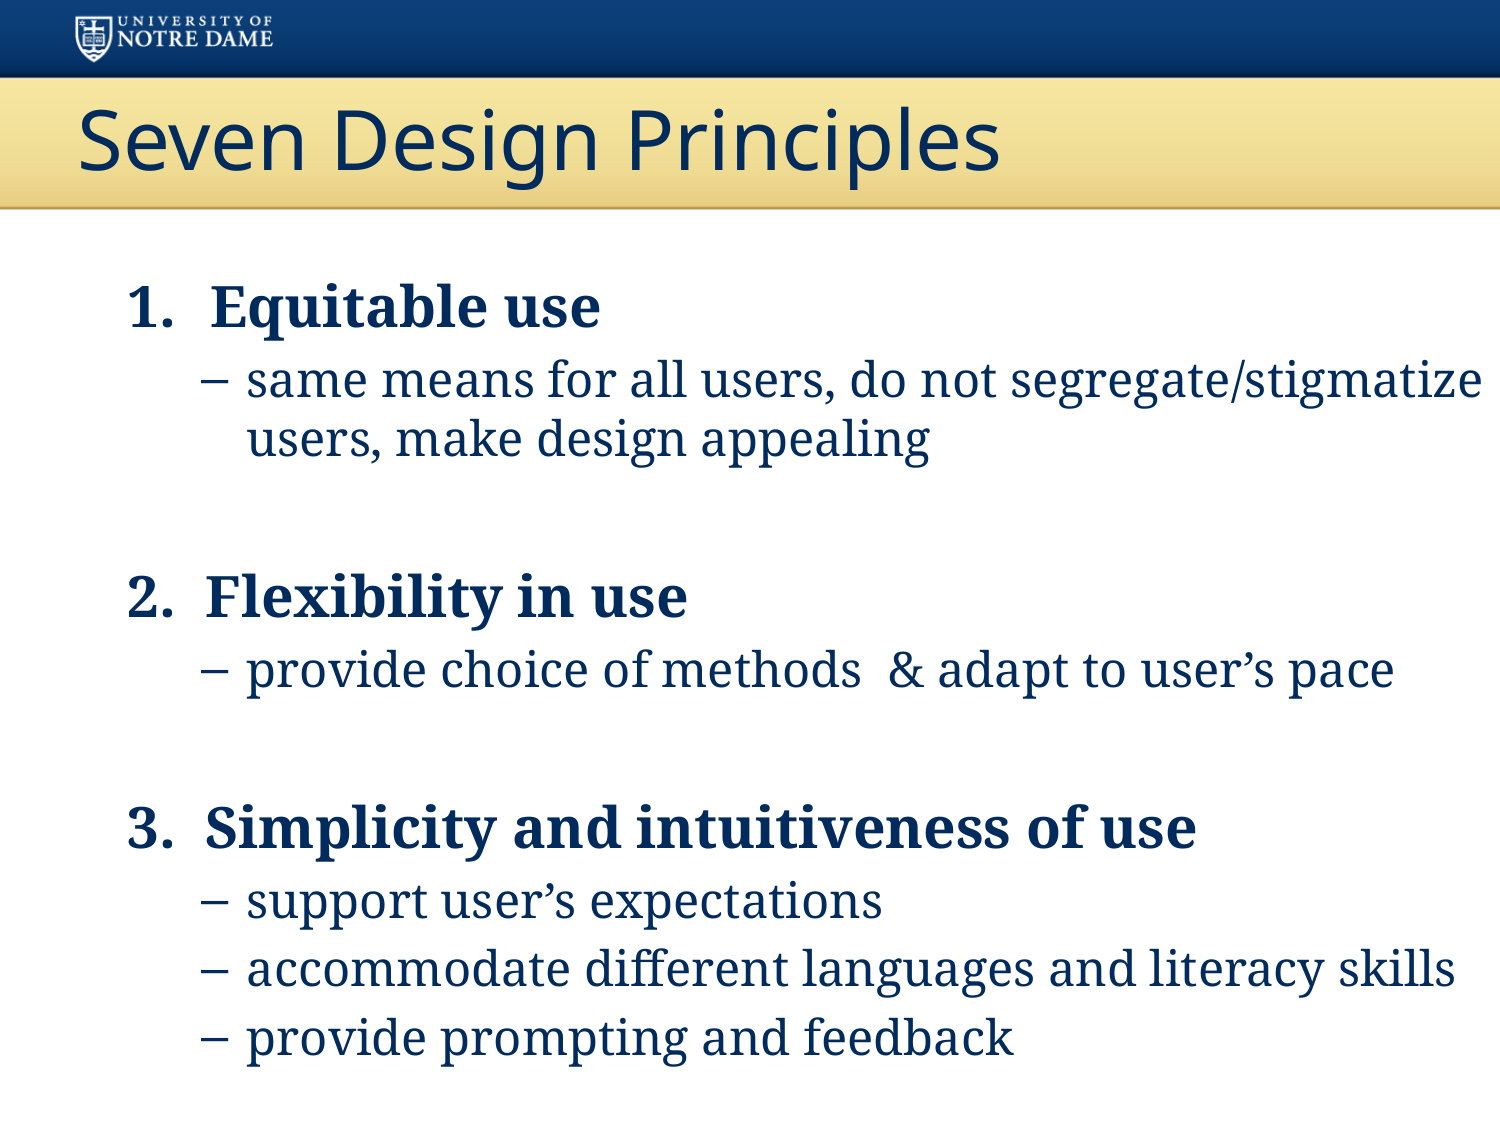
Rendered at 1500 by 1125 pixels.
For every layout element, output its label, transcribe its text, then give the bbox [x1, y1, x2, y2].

list Equitable use same means for all users, do not segregate/stigmatize users, make design appealing 2. Flexibility in use provide choice of methods & adapt to user’s pace 3. Simplicity and intuitiveness of use support user’s expectations accommodate different languages and literacy skills provide prompting and feedback [112, 262, 1500, 1088]
picture [0, 0, 1500, 1125]
title Seven Design Principles [62, 62, 1425, 213]
